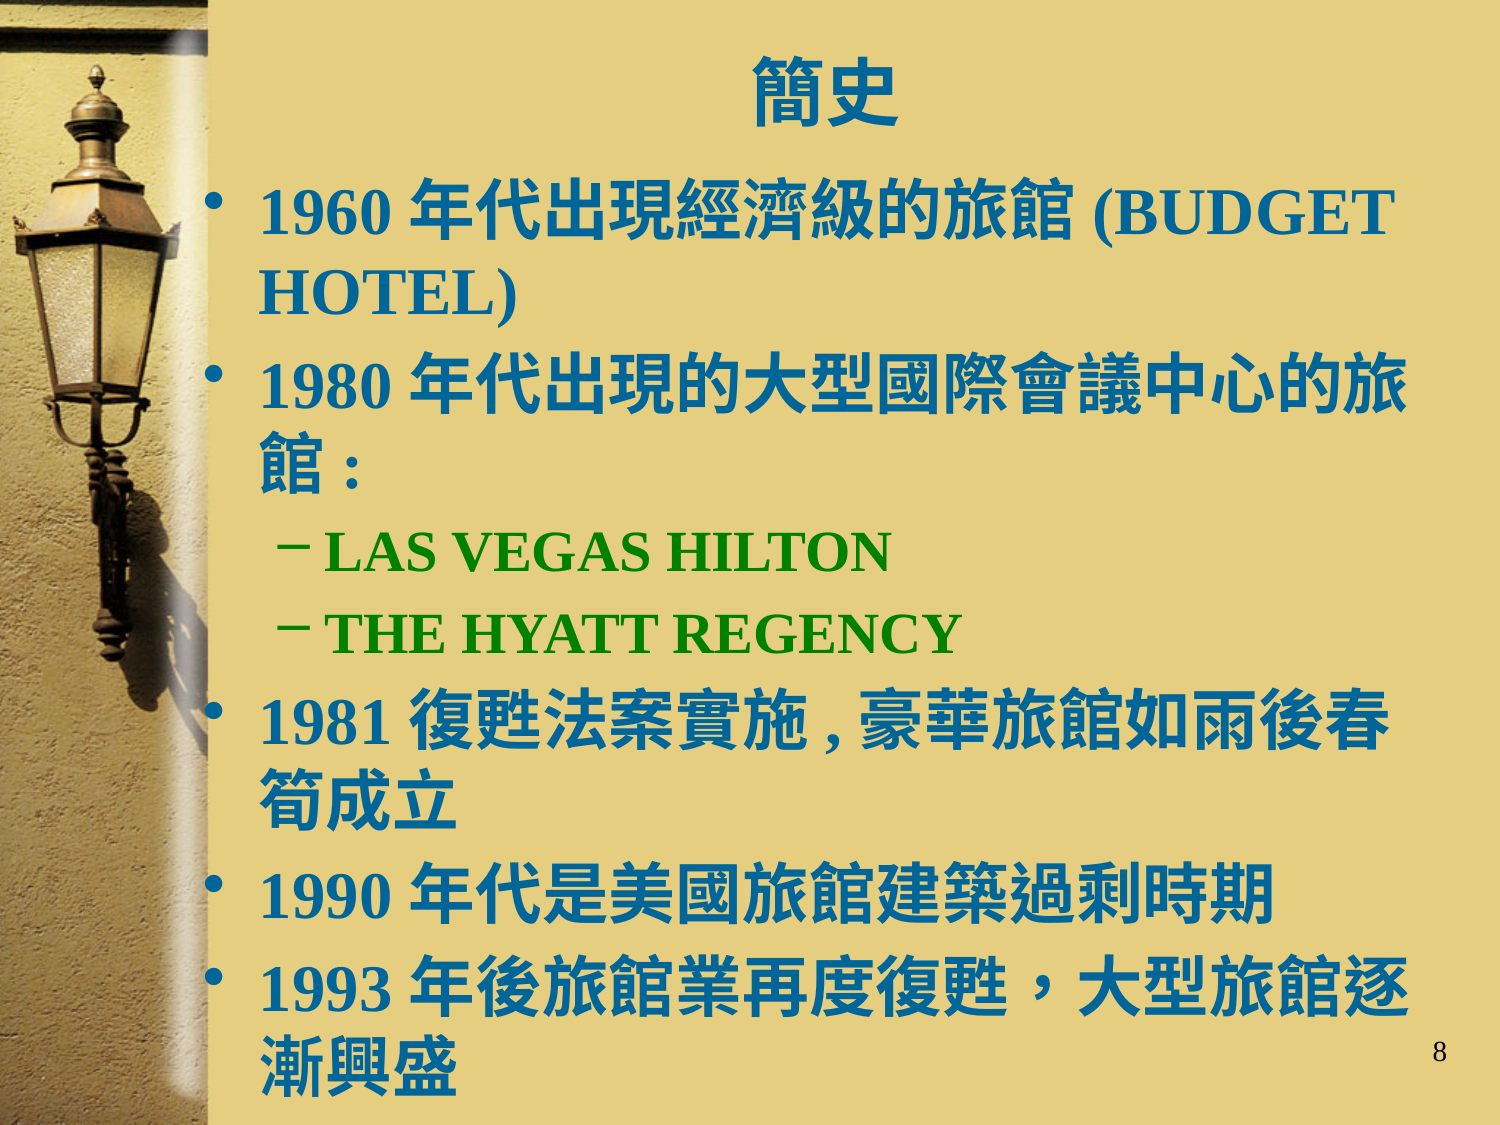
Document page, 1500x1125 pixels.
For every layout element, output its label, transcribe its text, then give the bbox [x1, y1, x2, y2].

list 1960年代出現經濟級的旅館(BUDGET HOTEL) 1980年代出現的大型國際會議中心的旅館: LAS VEGAS HILTON THE HYATT REGENCY 1981復甦法案實施,豪華旅館如雨後春筍成立 1990年代是美國旅館建築過剩時期 1993年後旅館業再度復甦，大型旅館逐漸興盛 [187, 160, 1463, 1000]
slide_number 8 [1149, 1025, 1463, 1100]
title 簡史 [187, 42, 1463, 138]
picture [0, 0, 1500, 1125]
